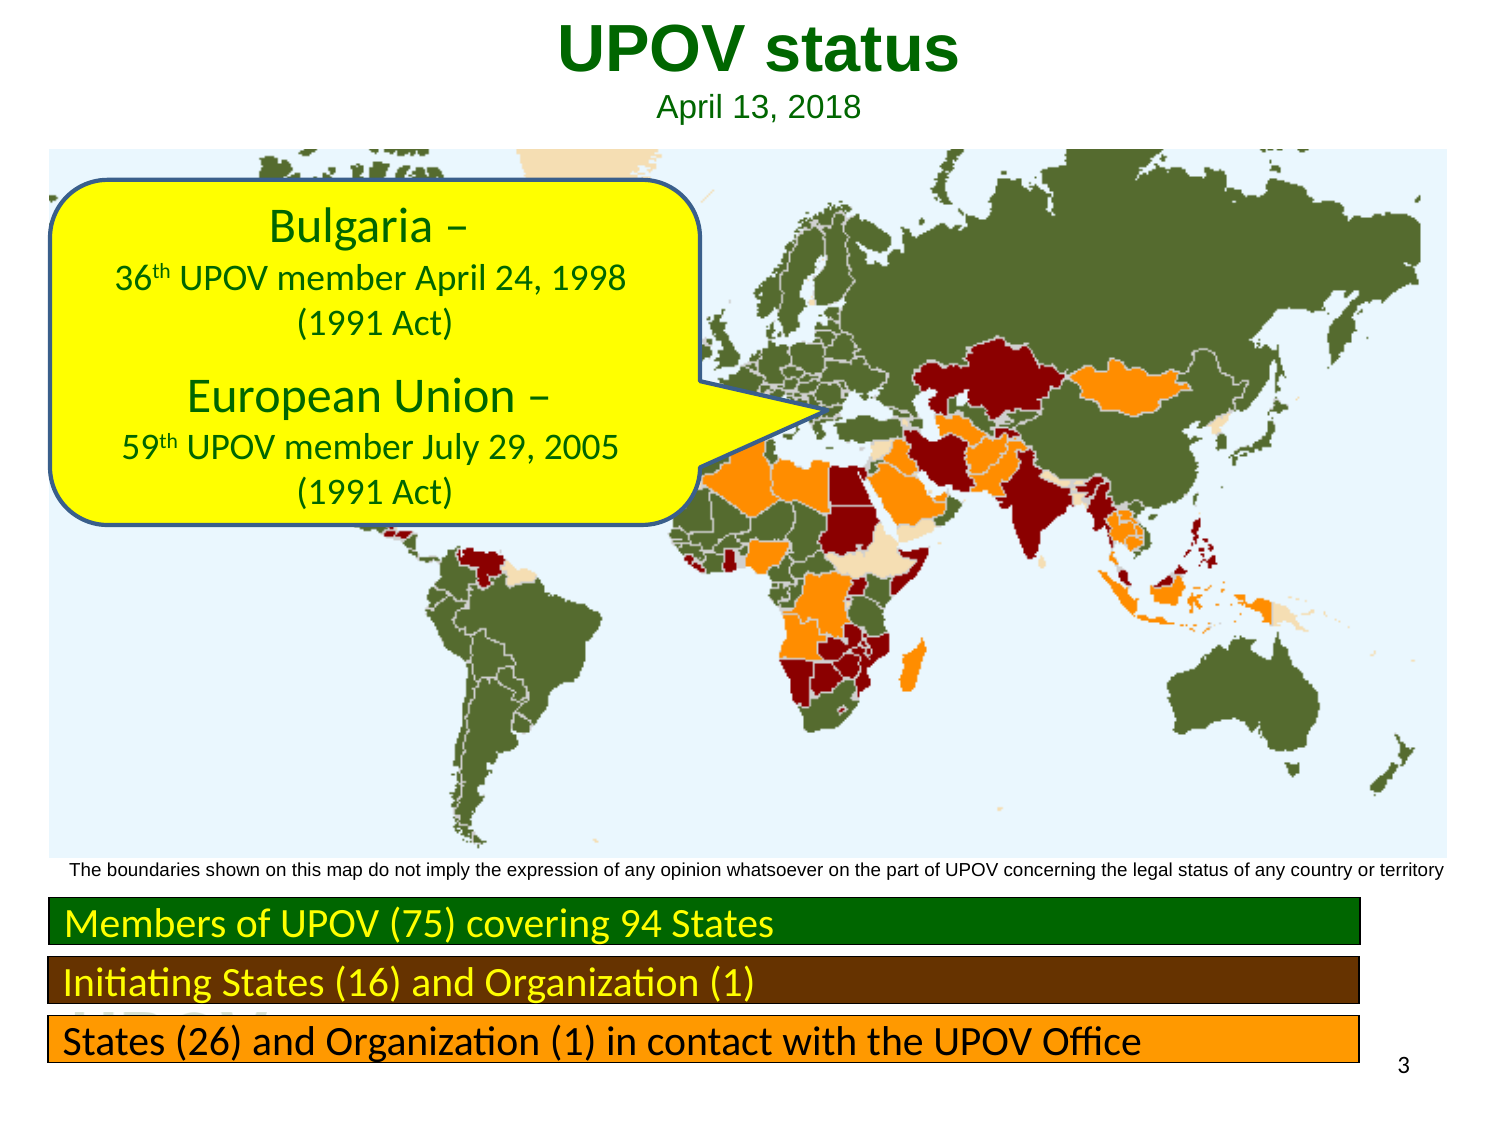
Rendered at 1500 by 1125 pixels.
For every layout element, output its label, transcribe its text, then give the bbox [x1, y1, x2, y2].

text_box UPOV status April 13, 2018 [93, 0, 1425, 133]
text_box States (26) and Organization (1) in contact with the UPOV Office [48, 1015, 1359, 1063]
slide_number 3 [1074, 1024, 1425, 1103]
text_box Initiating States (16) and Organization (1) [48, 956, 1359, 1004]
text_box Members of UPOV (75) covering 94 States [49, 897, 1361, 945]
text_box The boundaries shown on this map do not imply the expression of any opinion whatsoever on the part of UPOV concerning the legal status of any country or territory [37, 849, 1475, 888]
picture [48, 149, 1447, 858]
